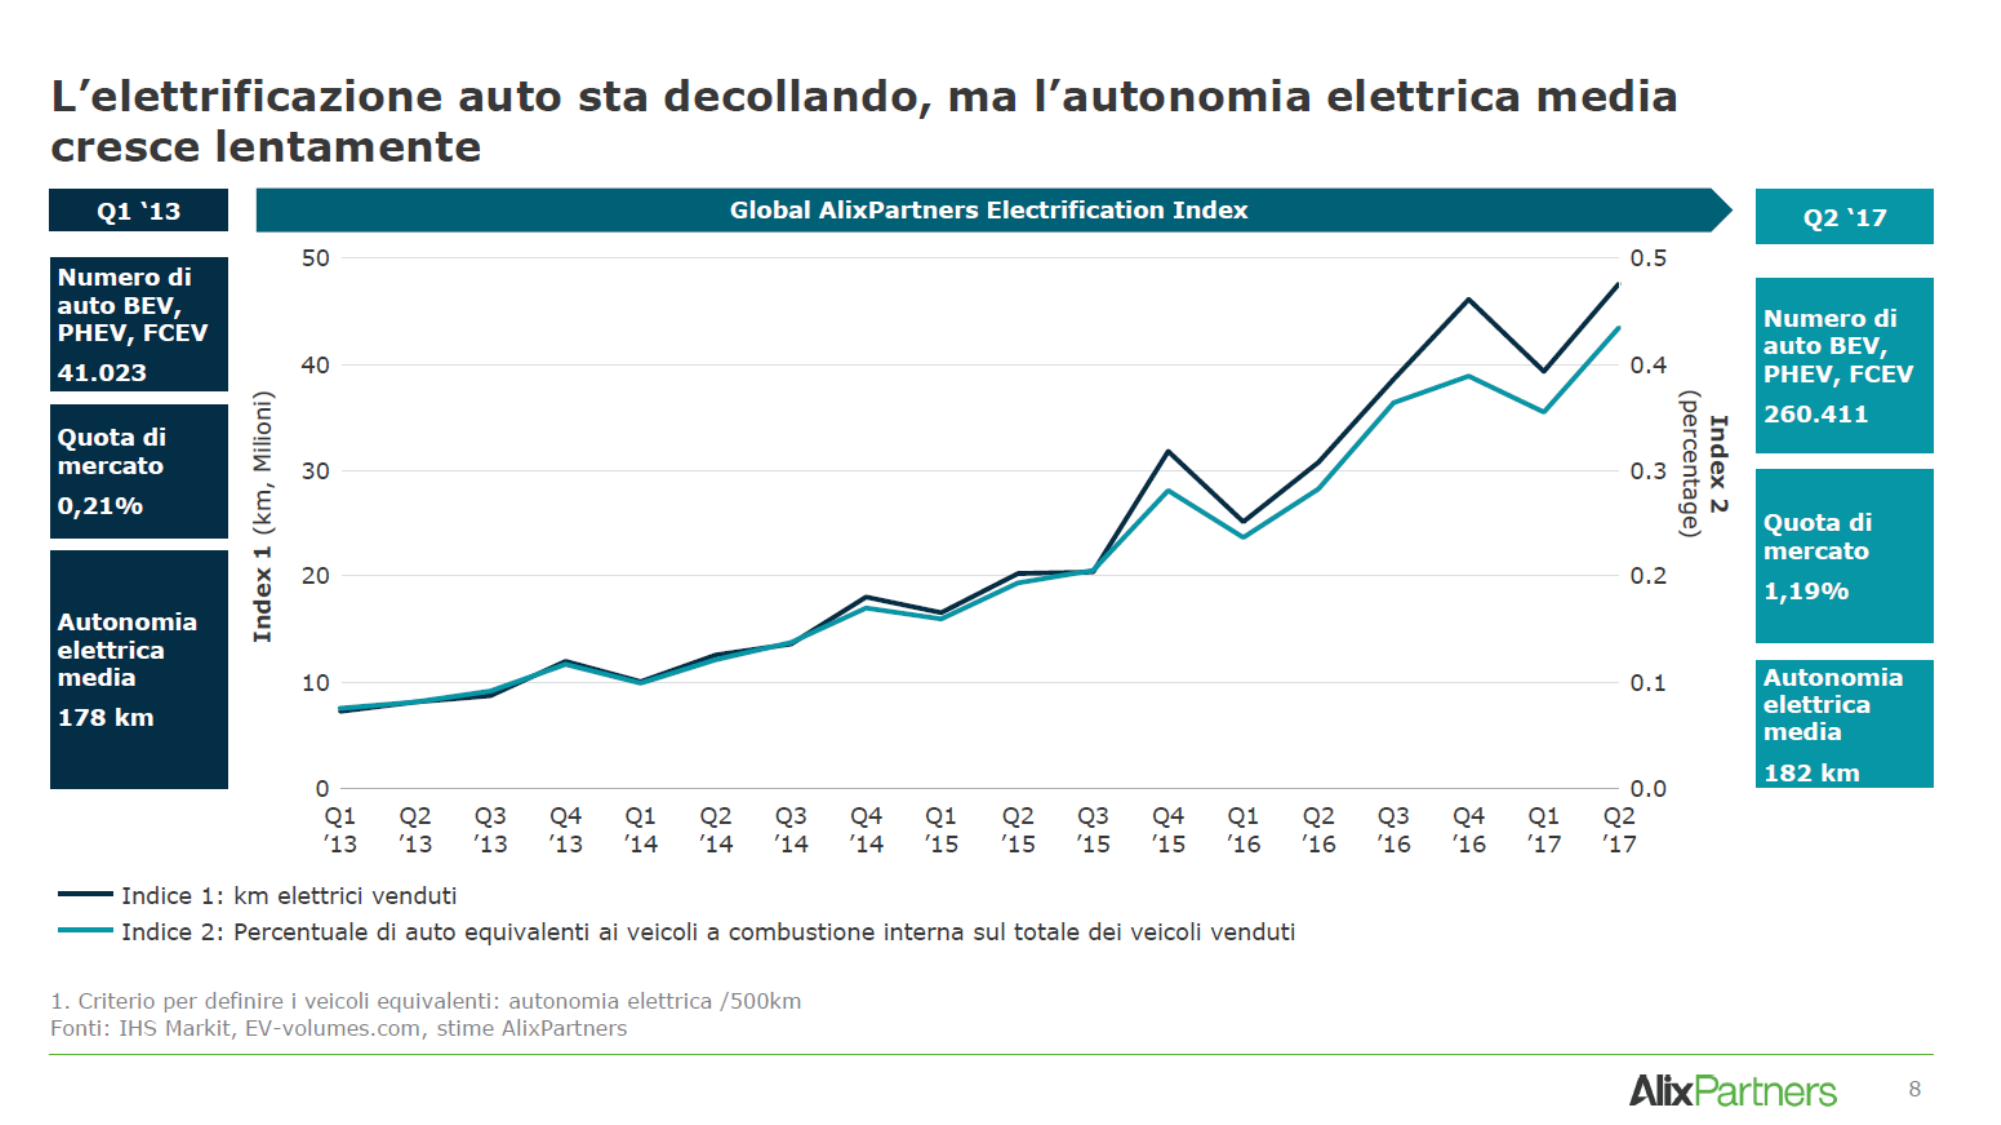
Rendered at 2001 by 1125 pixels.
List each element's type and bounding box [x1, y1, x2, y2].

list [0, 10, 1992, 1125]
